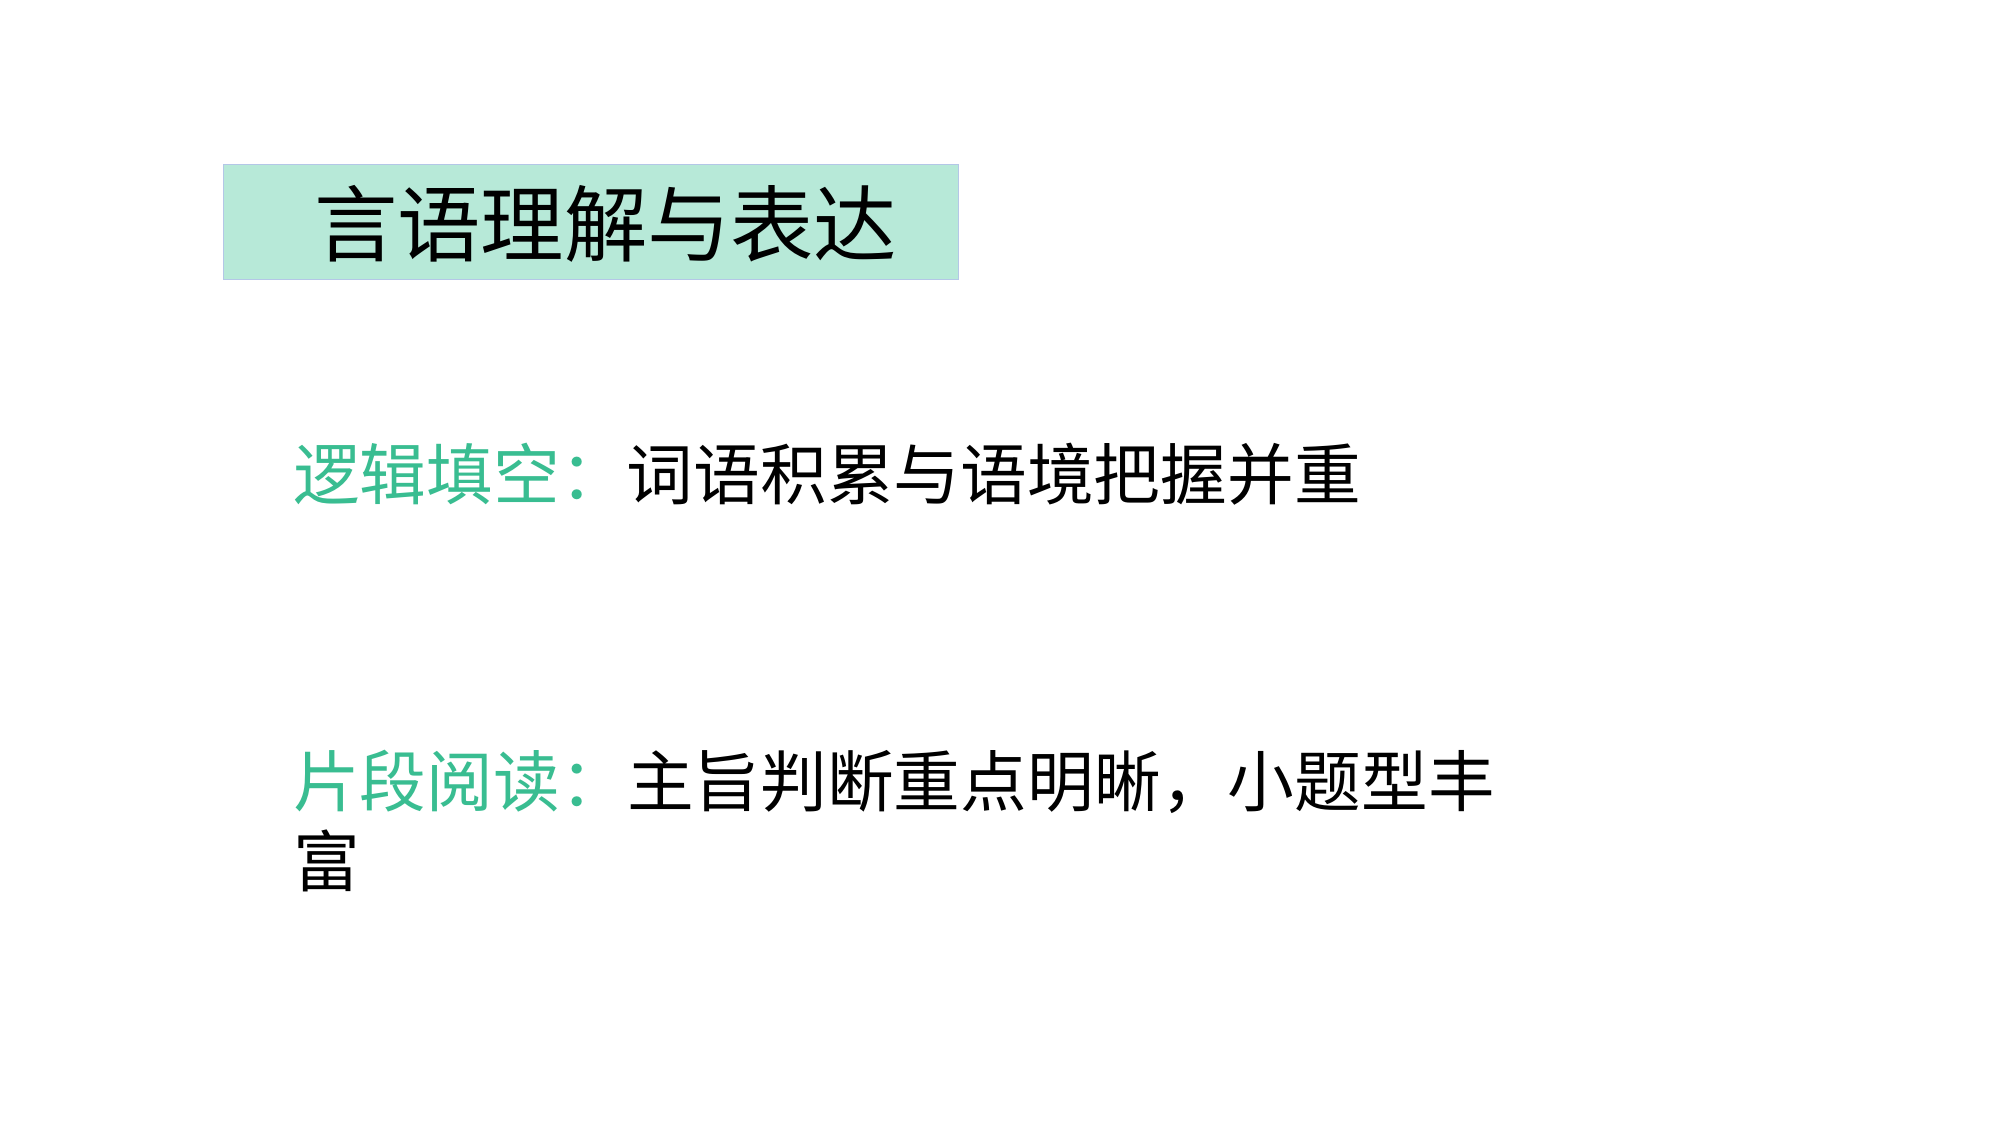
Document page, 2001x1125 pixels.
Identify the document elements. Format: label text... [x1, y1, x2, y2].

text_box 逻辑填空：词语积累与语境把握并重 [278, 425, 1408, 521]
text_box 片段阅读：主旨判断重点明晰，小题型丰富 [278, 732, 1576, 907]
text_box 言语理解与表达 [223, 164, 959, 280]
